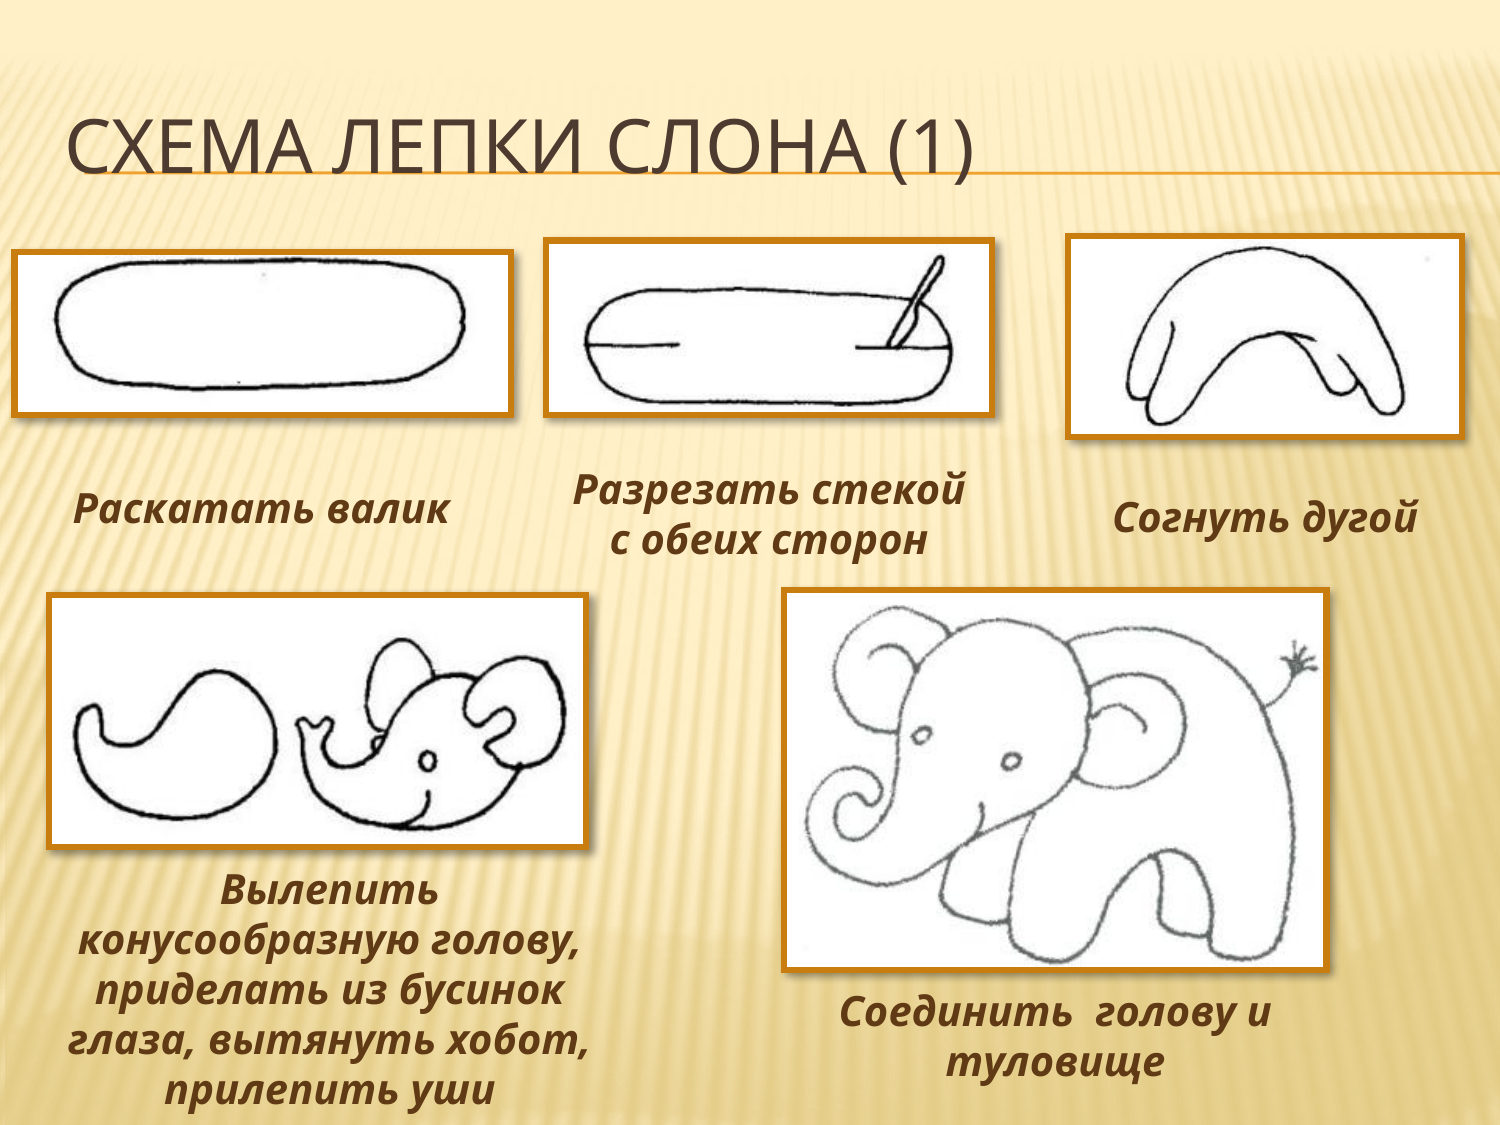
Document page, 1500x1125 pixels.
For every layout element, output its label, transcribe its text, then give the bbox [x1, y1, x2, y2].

text_box Раскатать валик [50, 458, 473, 556]
text_box Разрезать стекой с обеих сторон [547, 469, 991, 556]
text_box Вылепить конусообразную голову, приделать из бусинок глаза, вытянуть хобот, прилепить уши [50, 891, 610, 1085]
picture [787, 593, 1324, 968]
title Схема лепки слона (1) [49, 75, 1475, 213]
text_box Согнуть дугой [1046, 460, 1484, 571]
picture [51, 597, 584, 845]
text_box Соединить голову и туловище [744, 997, 1366, 1072]
picture [17, 255, 509, 413]
picture [548, 243, 990, 413]
picture [1071, 238, 1459, 435]
